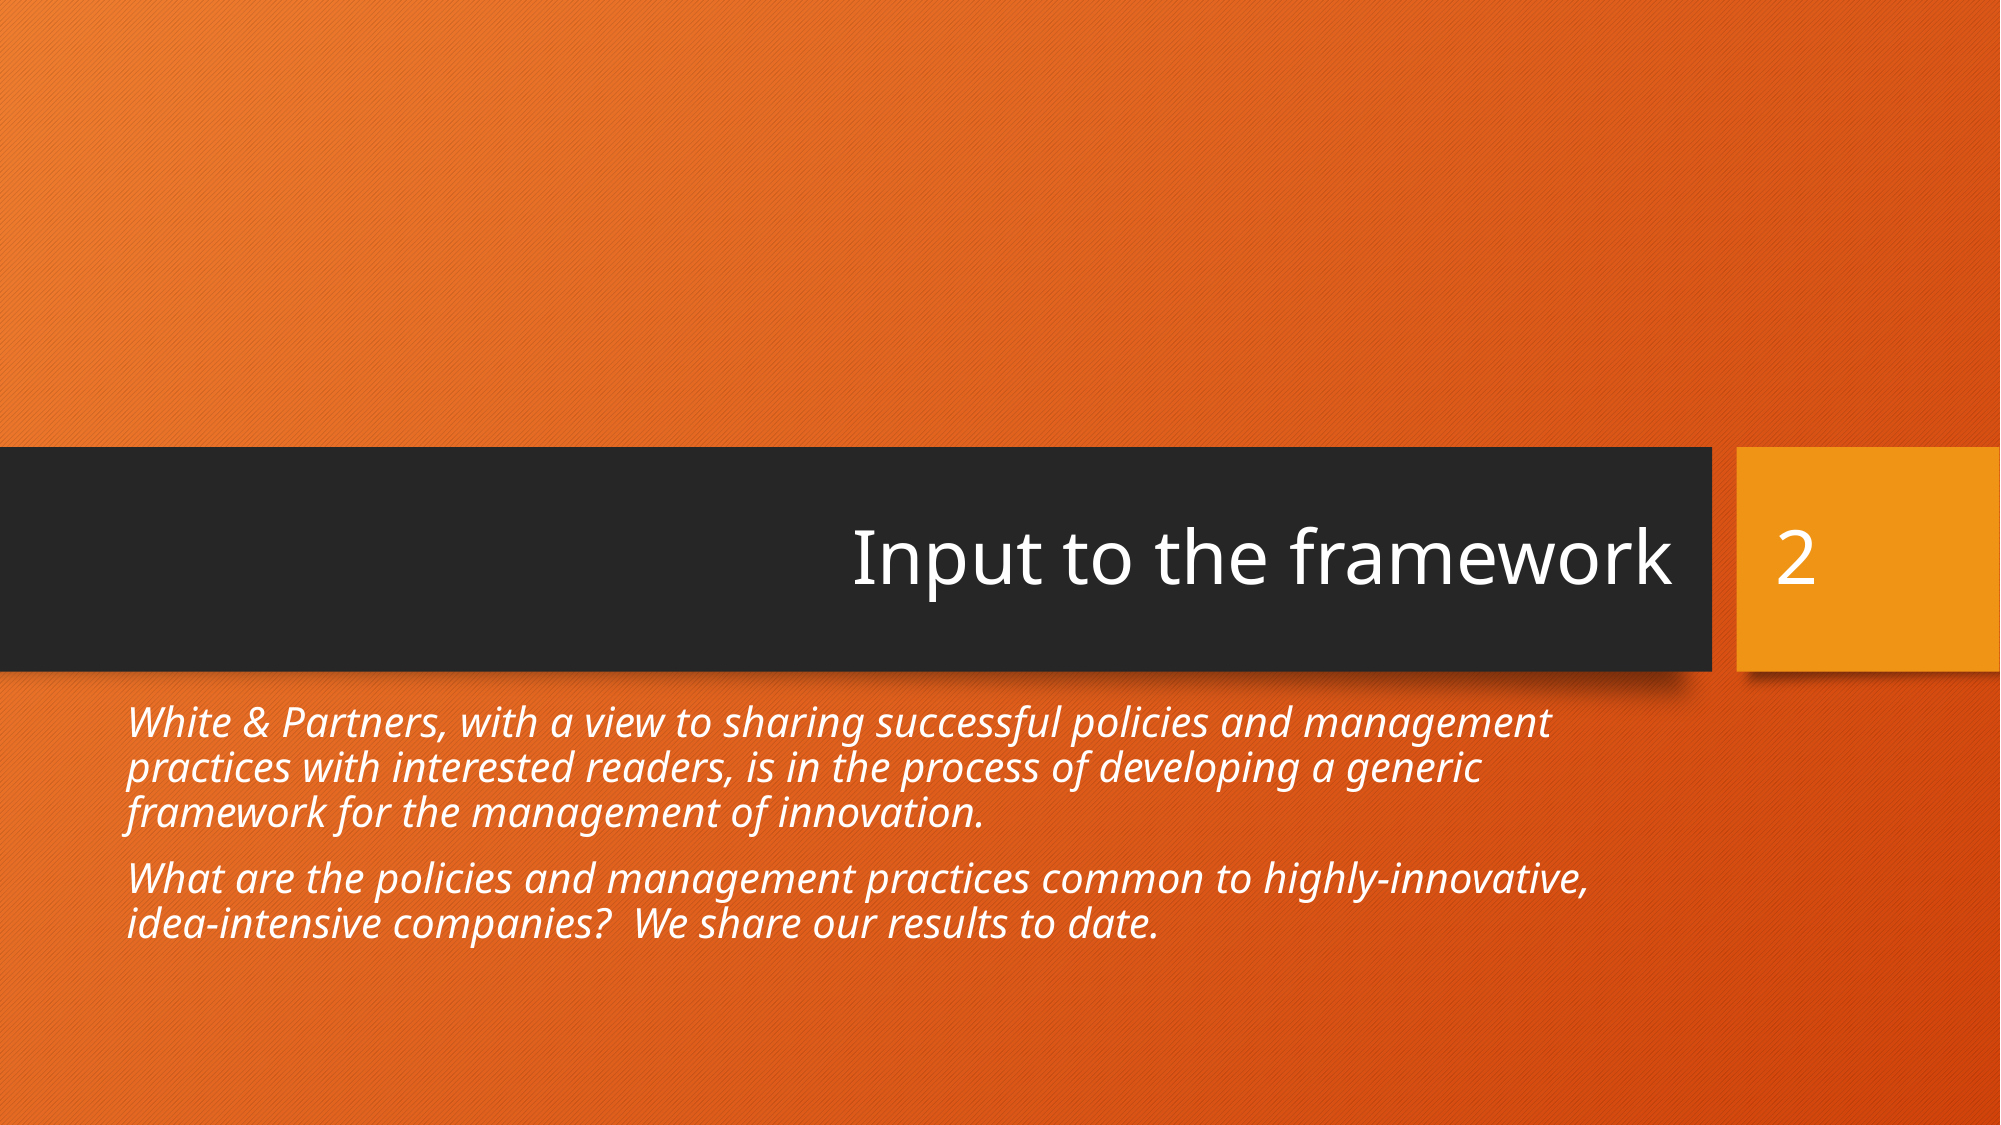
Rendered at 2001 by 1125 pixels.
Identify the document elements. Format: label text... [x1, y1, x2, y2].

slide_number 2 [1760, 470, 1950, 650]
title Input to the framework [111, 470, 1689, 650]
picture [1736, 672, 2000, 695]
list White & Partners, with a view to sharing successful policies and management practices with interested readers, is in the process of developing a generic framework for the management of innovation. What are the policies and management practices common to highly-innovative, idea-intensive companies? We share our results to date. [111, 694, 1689, 974]
picture [0, 672, 1713, 724]
